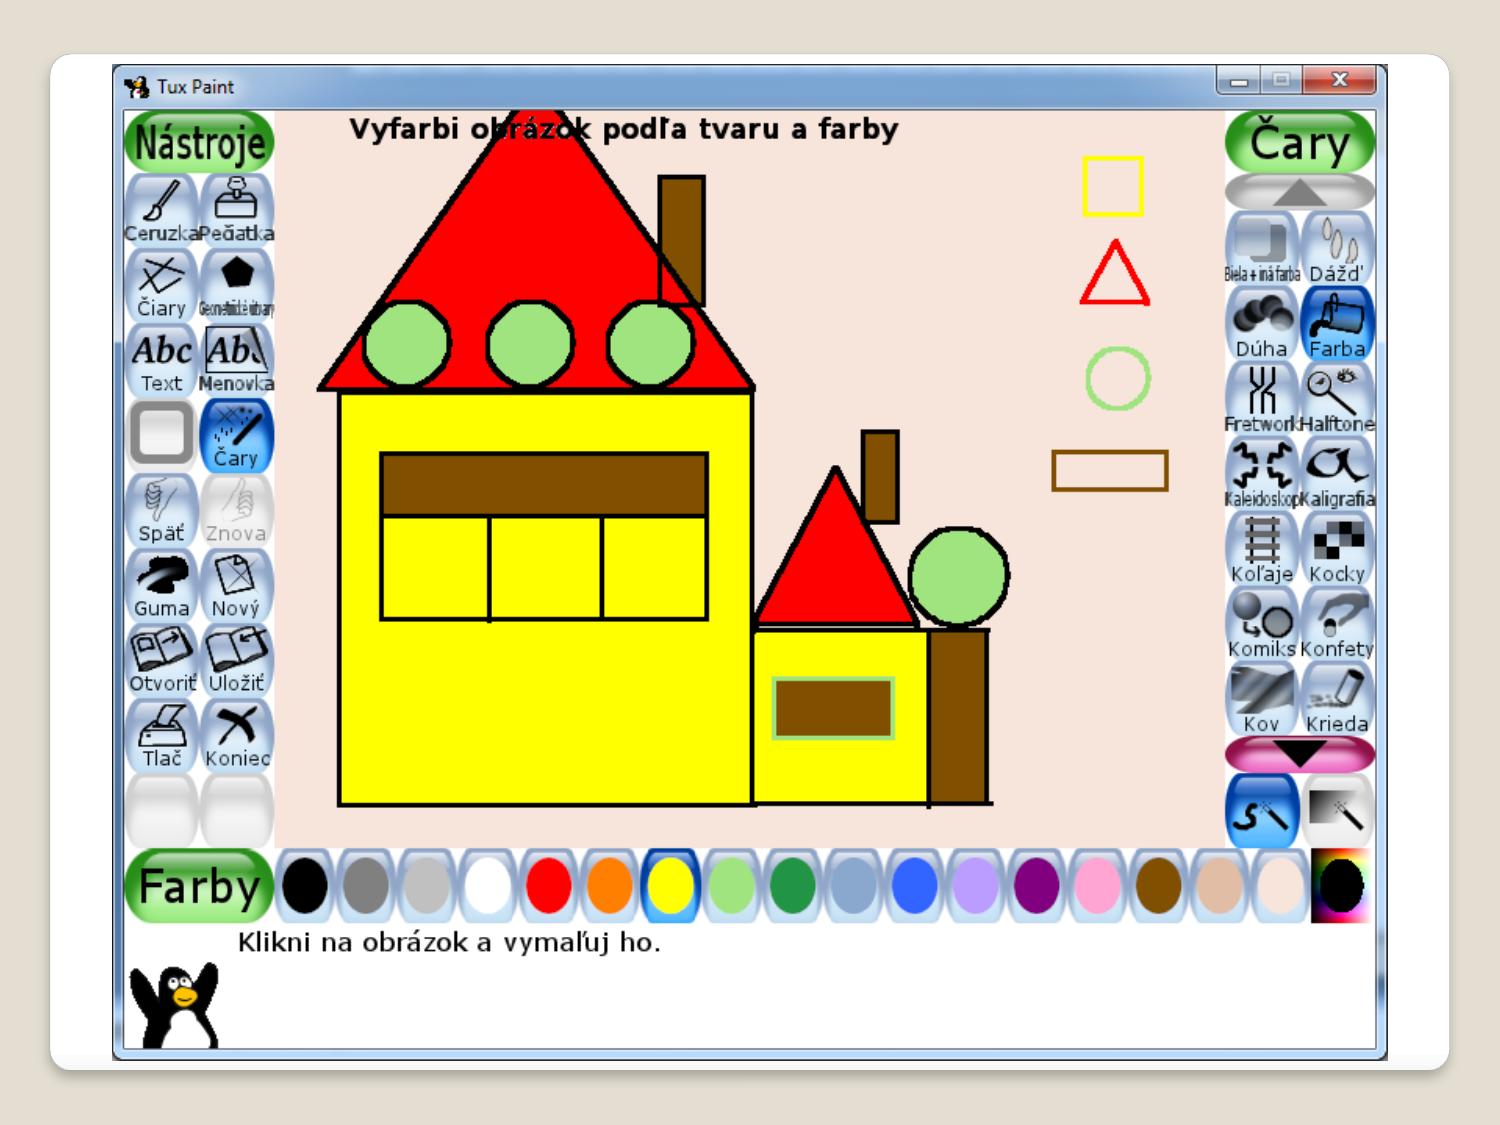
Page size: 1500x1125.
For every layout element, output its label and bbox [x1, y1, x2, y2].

picture [112, 63, 1388, 1062]
